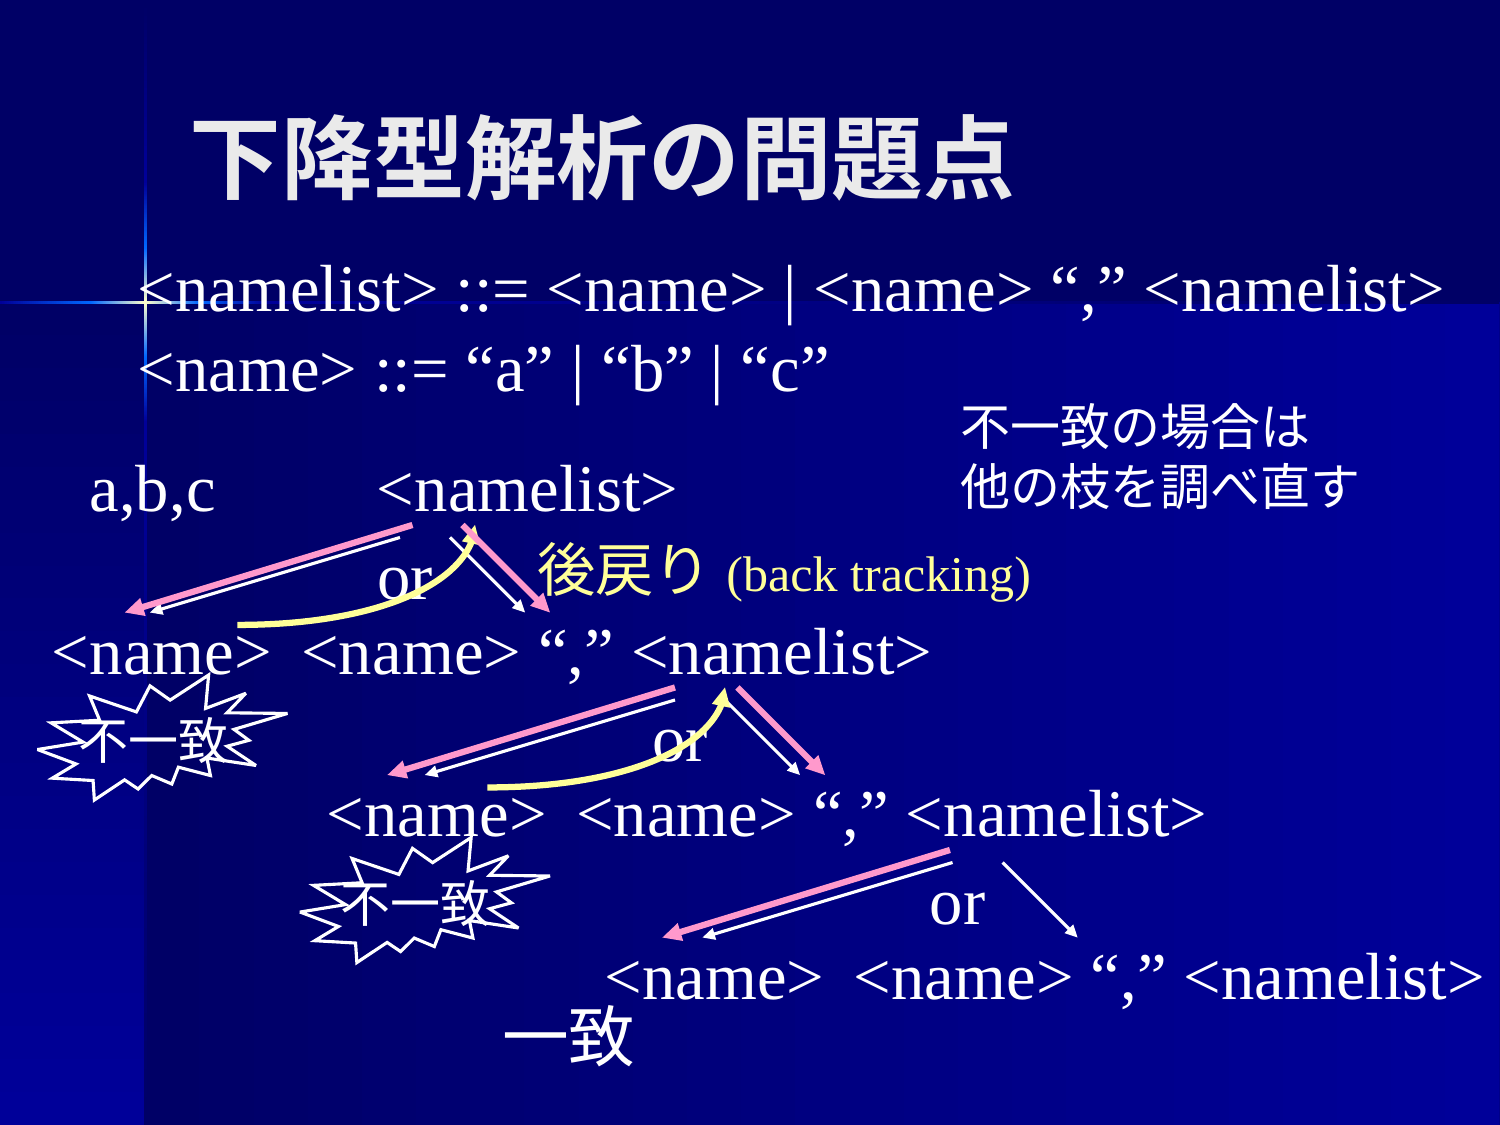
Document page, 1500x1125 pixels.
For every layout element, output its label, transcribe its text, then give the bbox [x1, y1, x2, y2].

text_box 不一致 [37, 704, 288, 801]
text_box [237, 524, 1032, 626]
text_box <namelist> ::= <name> | <name> “,” <namelist> <name> ::= “a” | “b” | “c” [122, 237, 1462, 413]
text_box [37, 524, 948, 696]
text_box a,b,c [74, 437, 231, 523]
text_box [589, 849, 1500, 1021]
text_box <namelist> [362, 437, 694, 522]
title 下降型解析の問題点 [174, 49, 1413, 237]
text_box 不一致 [300, 866, 550, 963]
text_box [312, 687, 1223, 858]
text_box 一致 [487, 987, 651, 1083]
text_box 不一致の場合は 他の枝を調べ直す [945, 387, 1376, 523]
